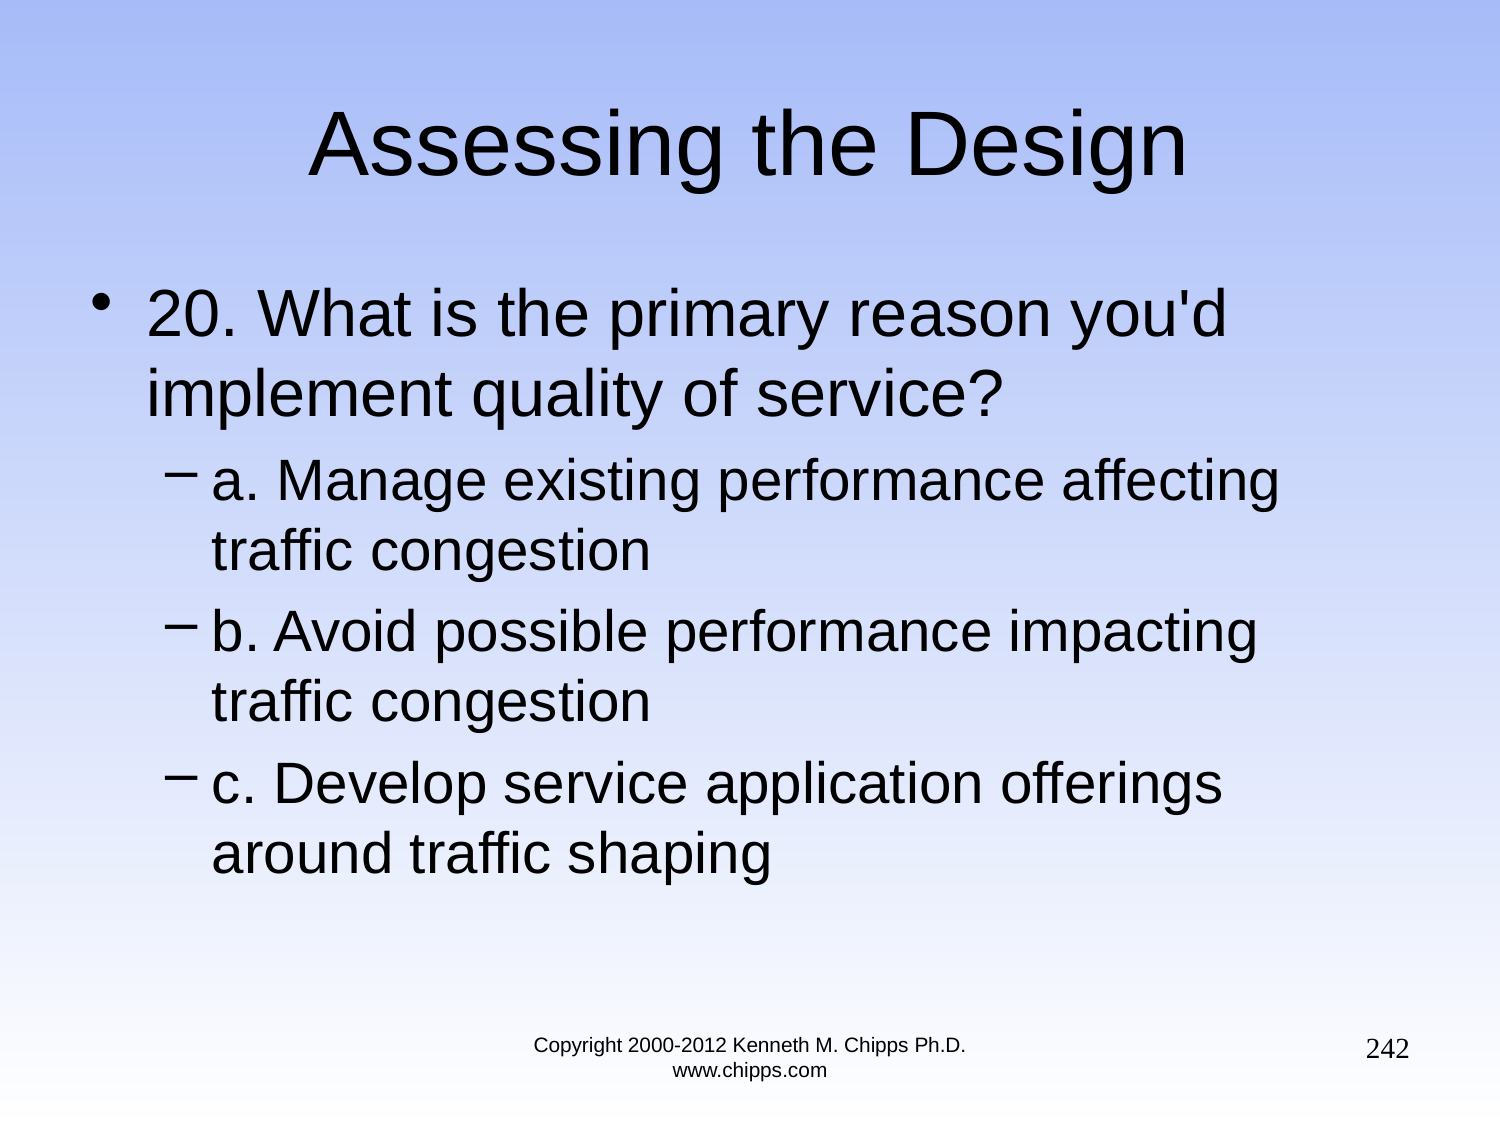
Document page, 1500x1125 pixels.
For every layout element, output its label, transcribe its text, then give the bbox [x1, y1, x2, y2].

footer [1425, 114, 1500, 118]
footer Copyright 2000-2012 Kenneth M. Chipps Ph.D. www.chipps.com [449, 1024, 1051, 1103]
slide_number 242 [1074, 1021, 1426, 1101]
list 20. What is the primary reason you'd implement quality of service? a. Manage existing performance affecting traffic congestion b. Avoid possible performance impacting traffic congestion c. Develop service application offerings around traffic shaping [75, 262, 1425, 1005]
title Assessing the Design [75, 45, 1425, 233]
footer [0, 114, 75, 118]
